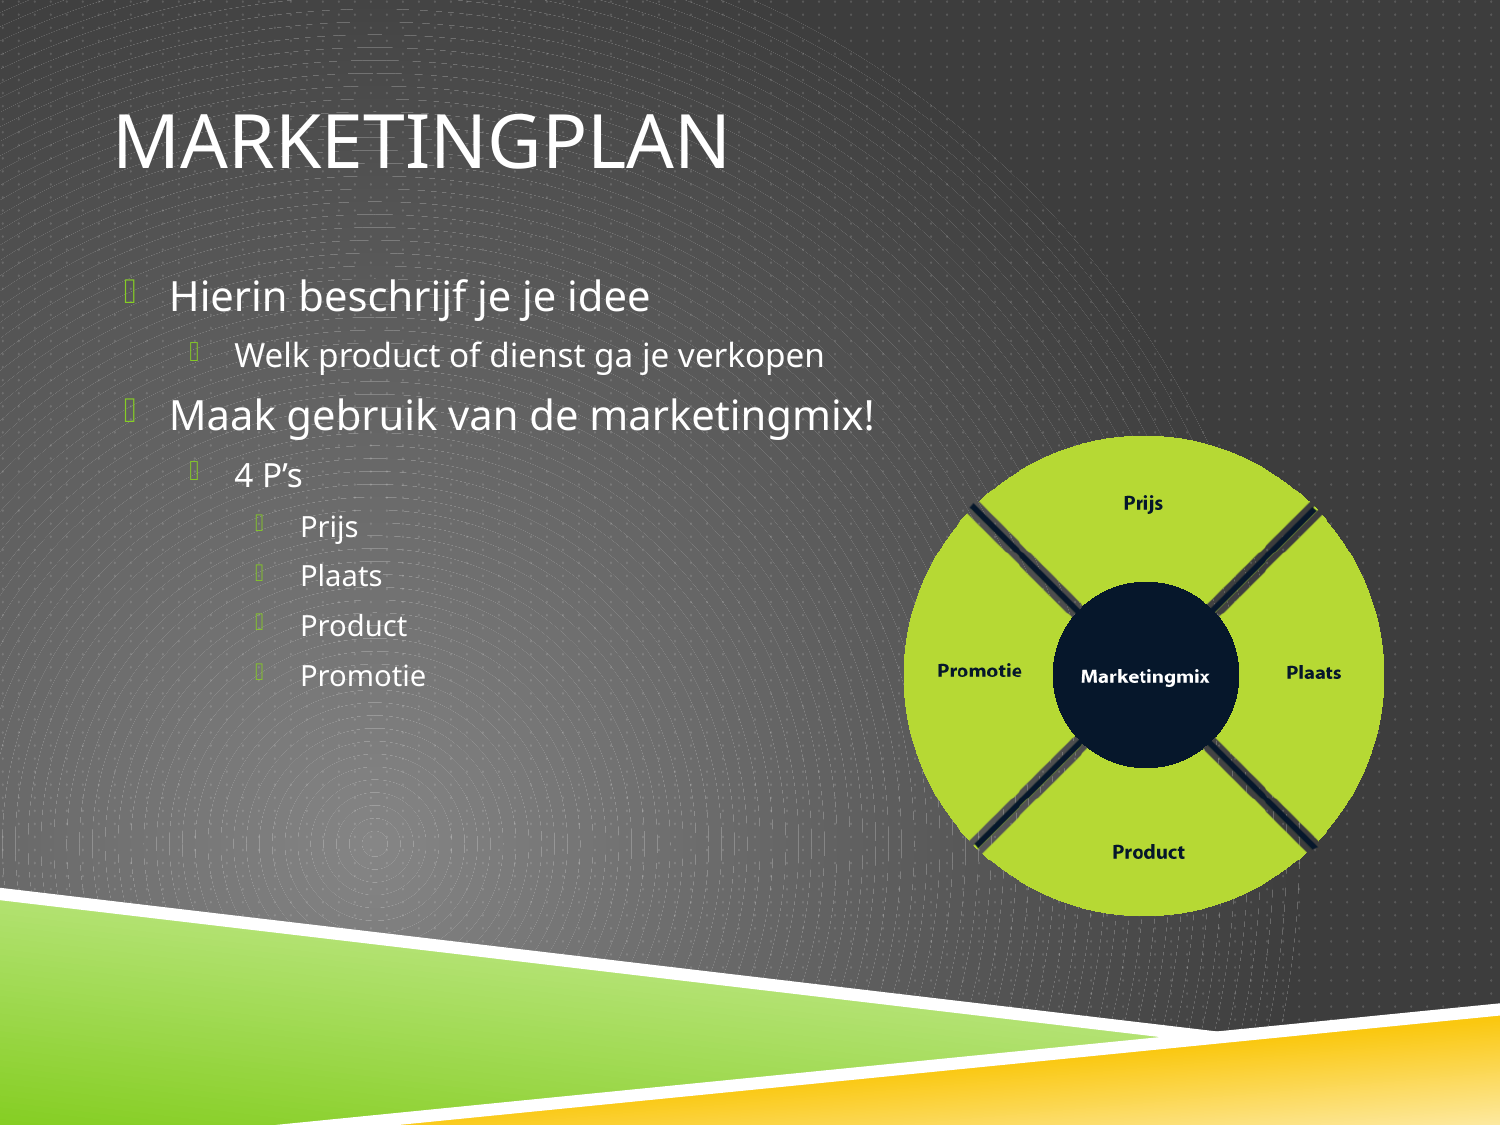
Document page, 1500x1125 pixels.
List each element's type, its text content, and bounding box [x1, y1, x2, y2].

title Marketingplan [112, 45, 1388, 233]
picture [897, 429, 1388, 922]
list Hierin beschrijf je je idee Welk product of dienst ga je verkopen Maak gebruik van de marketingmix! 4 P’s Prijs Plaats Product Promotie [112, 262, 1388, 875]
